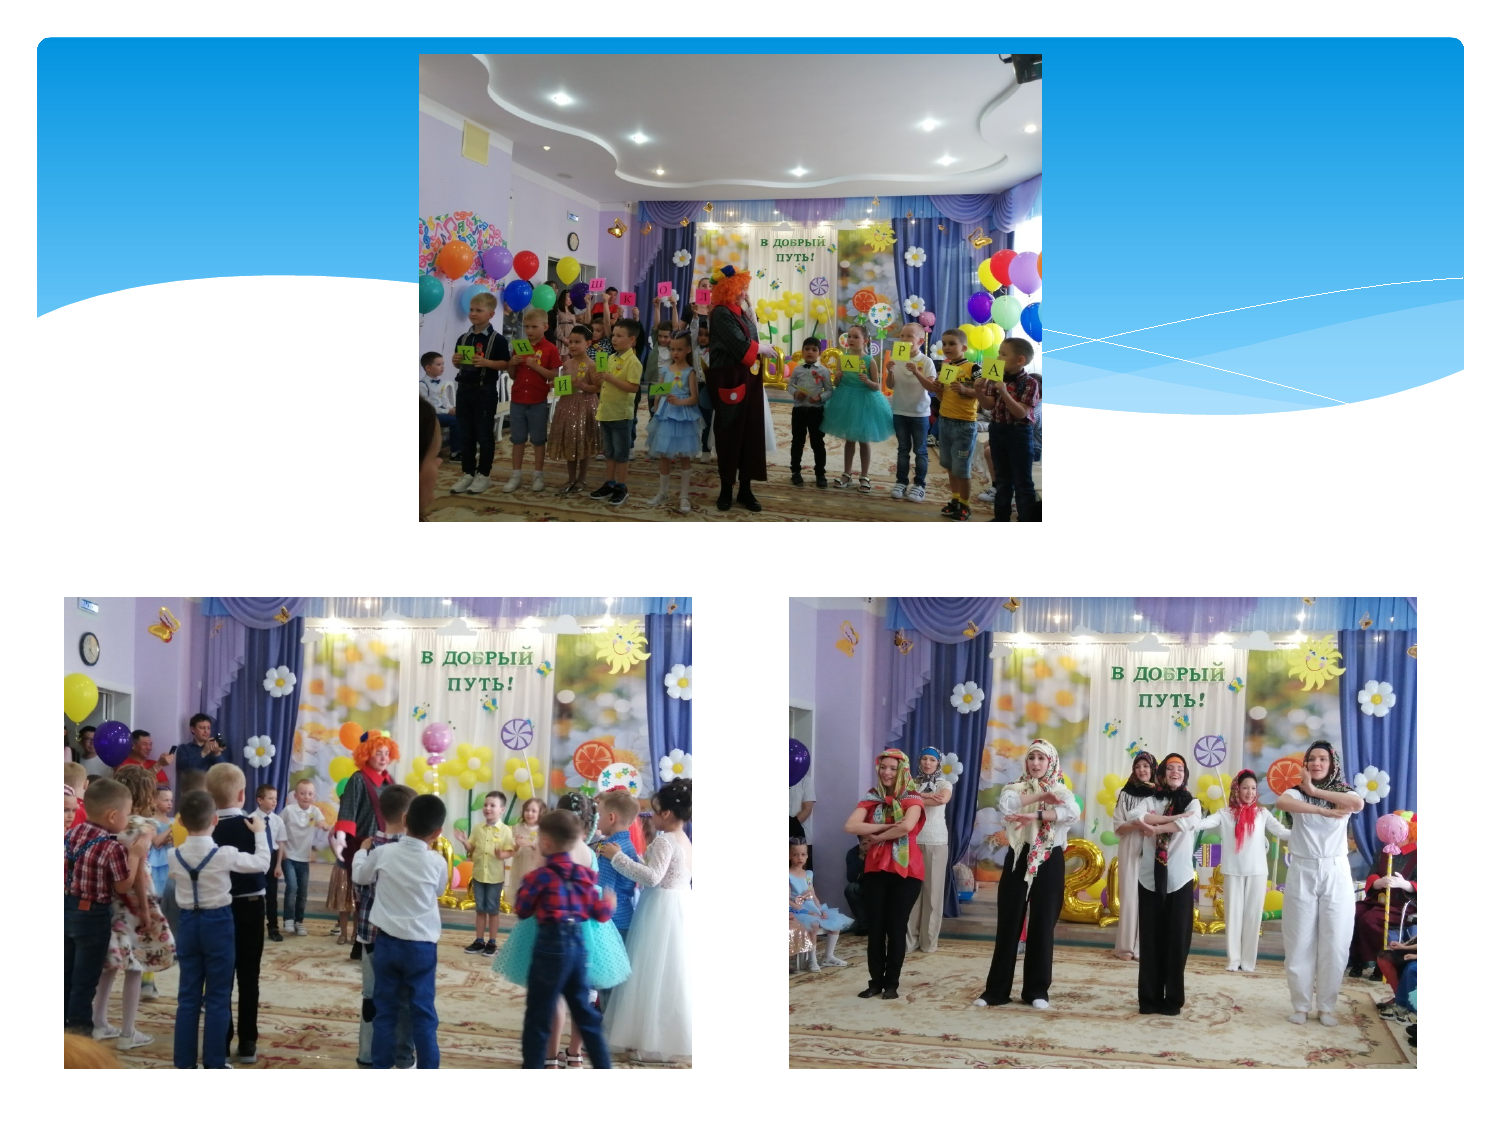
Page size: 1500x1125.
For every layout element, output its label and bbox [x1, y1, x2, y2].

list [789, 597, 1417, 1069]
list [64, 597, 693, 1069]
picture [418, 55, 1042, 522]
